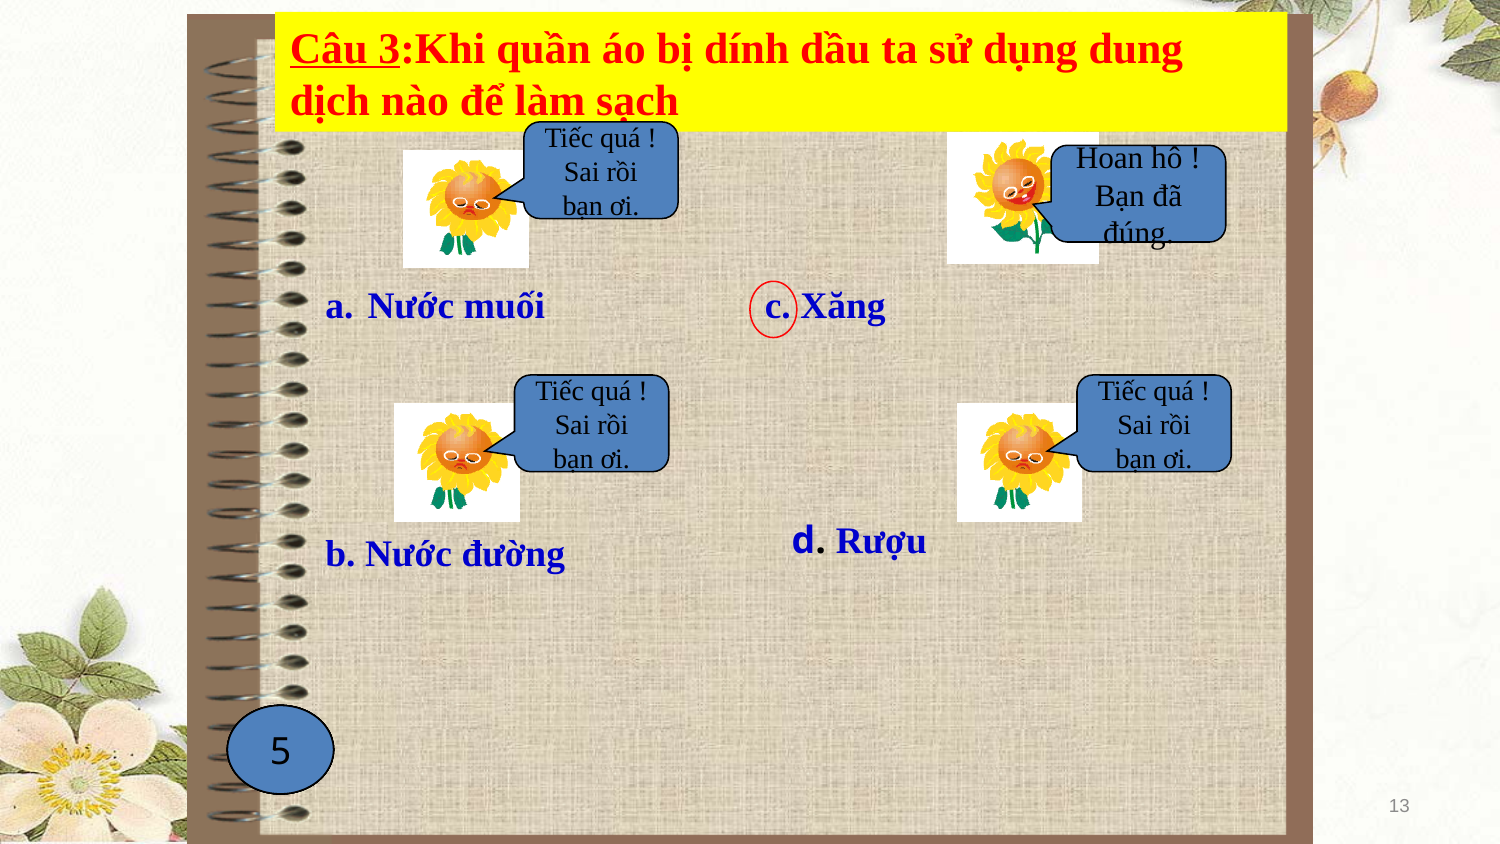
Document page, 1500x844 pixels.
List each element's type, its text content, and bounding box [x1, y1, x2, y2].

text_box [946, 130, 1227, 266]
picture [0, 0, 1500, 844]
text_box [393, 374, 670, 523]
slide_number 13 [1316, 782, 1425, 827]
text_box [956, 374, 1232, 523]
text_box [402, 121, 679, 270]
